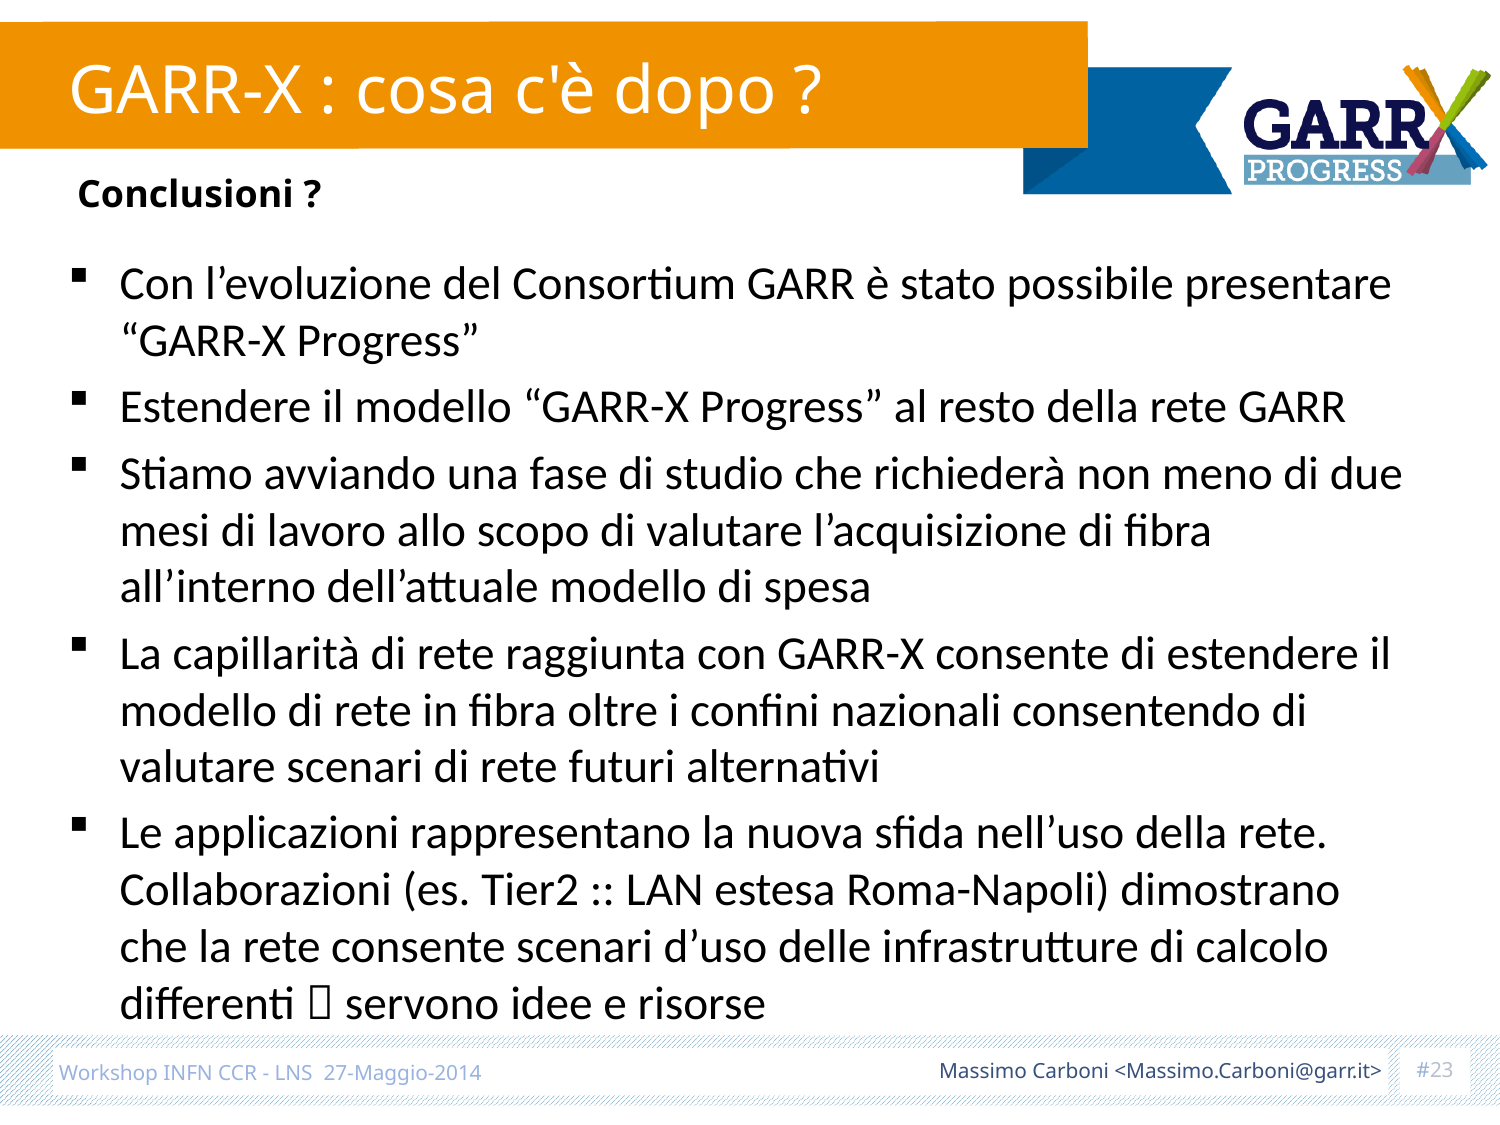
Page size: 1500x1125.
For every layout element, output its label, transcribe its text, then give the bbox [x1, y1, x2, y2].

title GARR-X : cosa c'è dopo ? [53, 24, 1093, 149]
slide_number Workshop INFN CCR - LNS 27-Maggio-2014 [53, 1048, 667, 1096]
text_box Conclusioni ? [62, 162, 813, 223]
list Con l’evoluzione del Consortium GARR è stato possibile presentare “GARR-X Progress” Estendere il modello “GARR-X Progress” al resto della rete GARR Stiamo avviando una fase di studio che richiederà non meno di due mesi di lavoro allo scopo di valutare l’acquisizione di fibra all’interno dell’attuale modello di spesa La capillarità di rete raggiunta con GARR-X consente di estendere il modello di rete in fibra oltre i confini nazionali consentendo di valutare scenari di rete futuri alternativi Le applicazioni rappresentano la nuova sfida nell’uso della rete. Collaborazioni (es. Tier2 :: LAN estesa Roma-Napoli) dimostrano che la rete consente scenari d’uso delle infrastrutture di calcolo differenti  servono idee e risorse [53, 245, 1425, 1038]
picture [0, 0, 1500, 1125]
slide_number #23 [1399, 1046, 1471, 1094]
footer Massimo Carboni <Massimo.Carboni@garr.it> [667, 1048, 1388, 1096]
